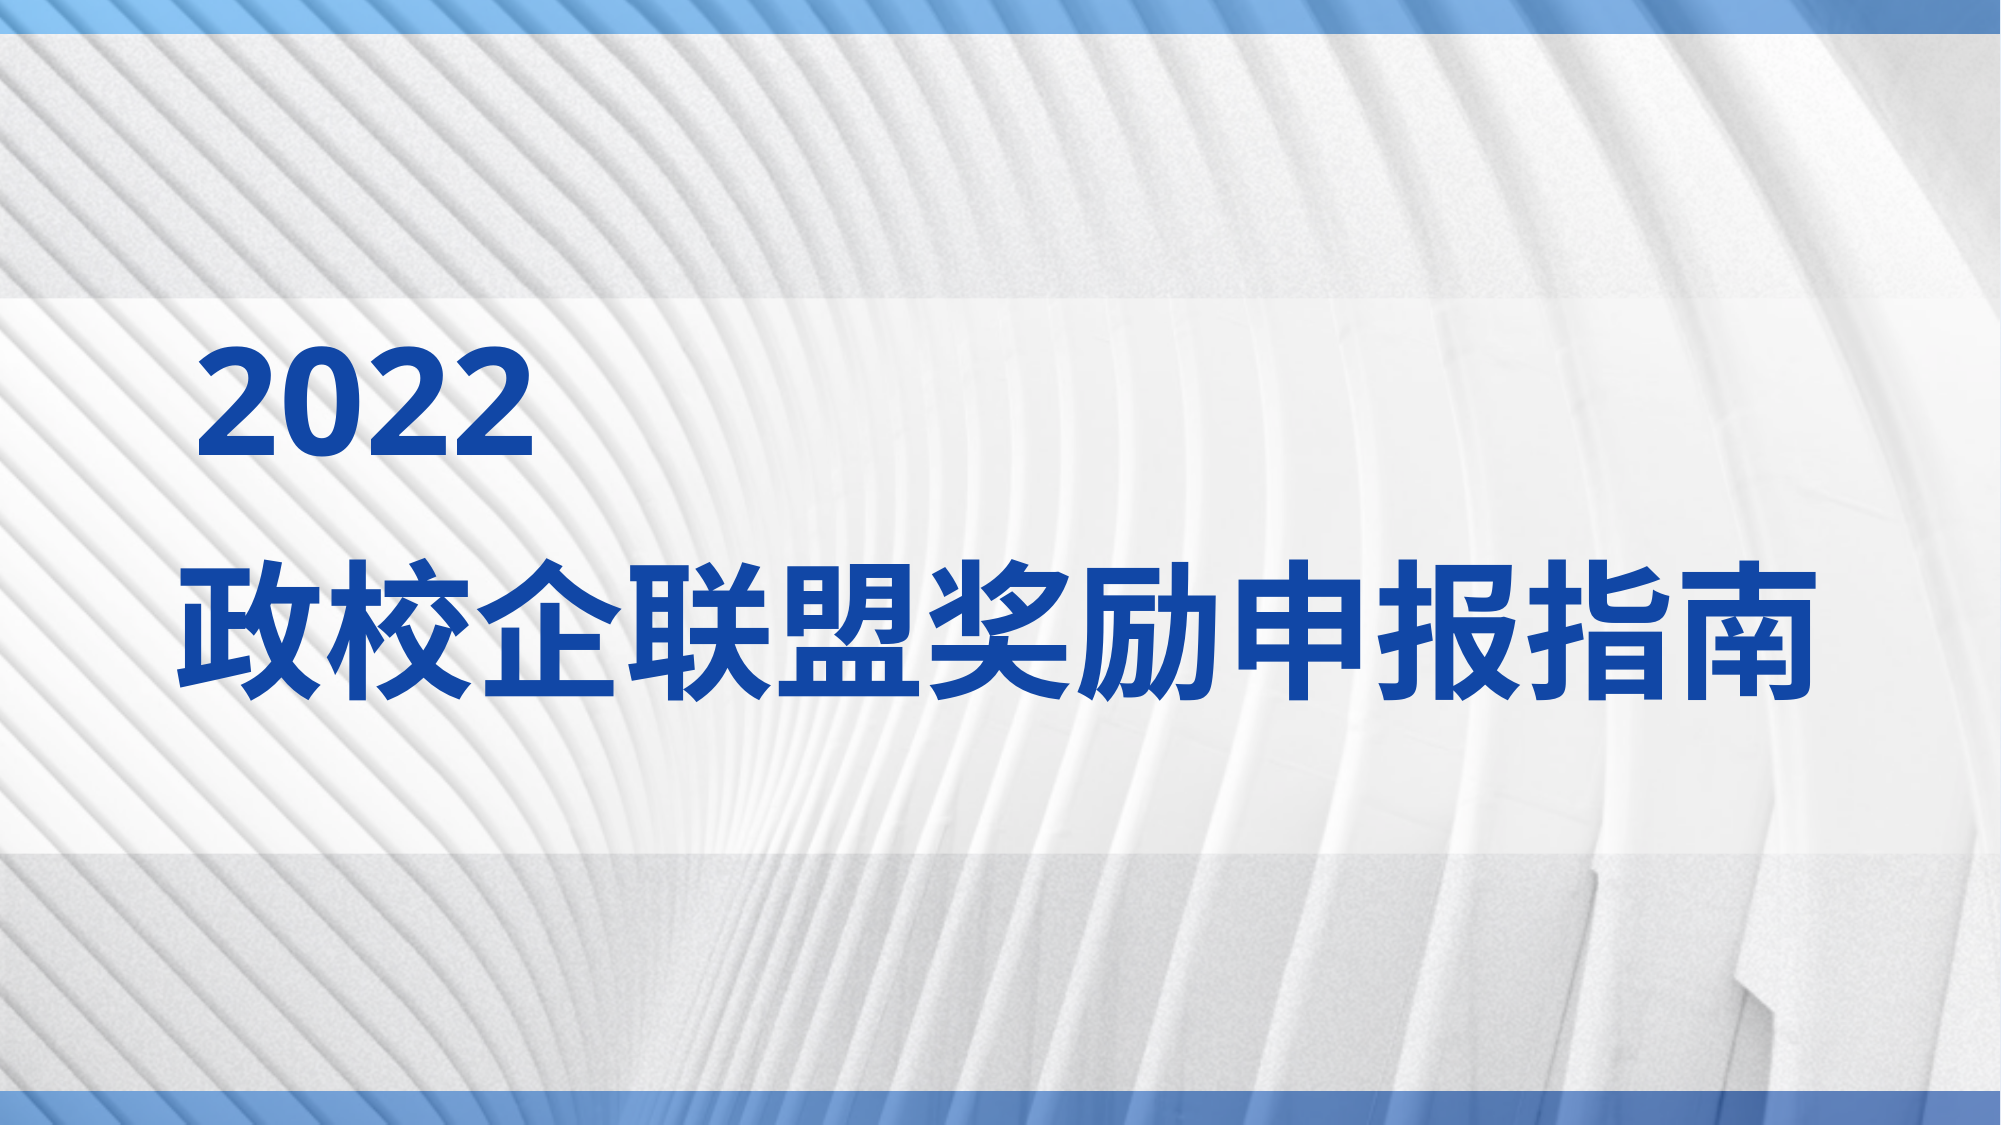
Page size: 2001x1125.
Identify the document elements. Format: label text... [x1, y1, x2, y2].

text_box [0, 0, 2000, 1125]
text_box 政校企联盟奖励申报指南 [139, 529, 1862, 725]
text_box 2022 [80, 298, 651, 494]
